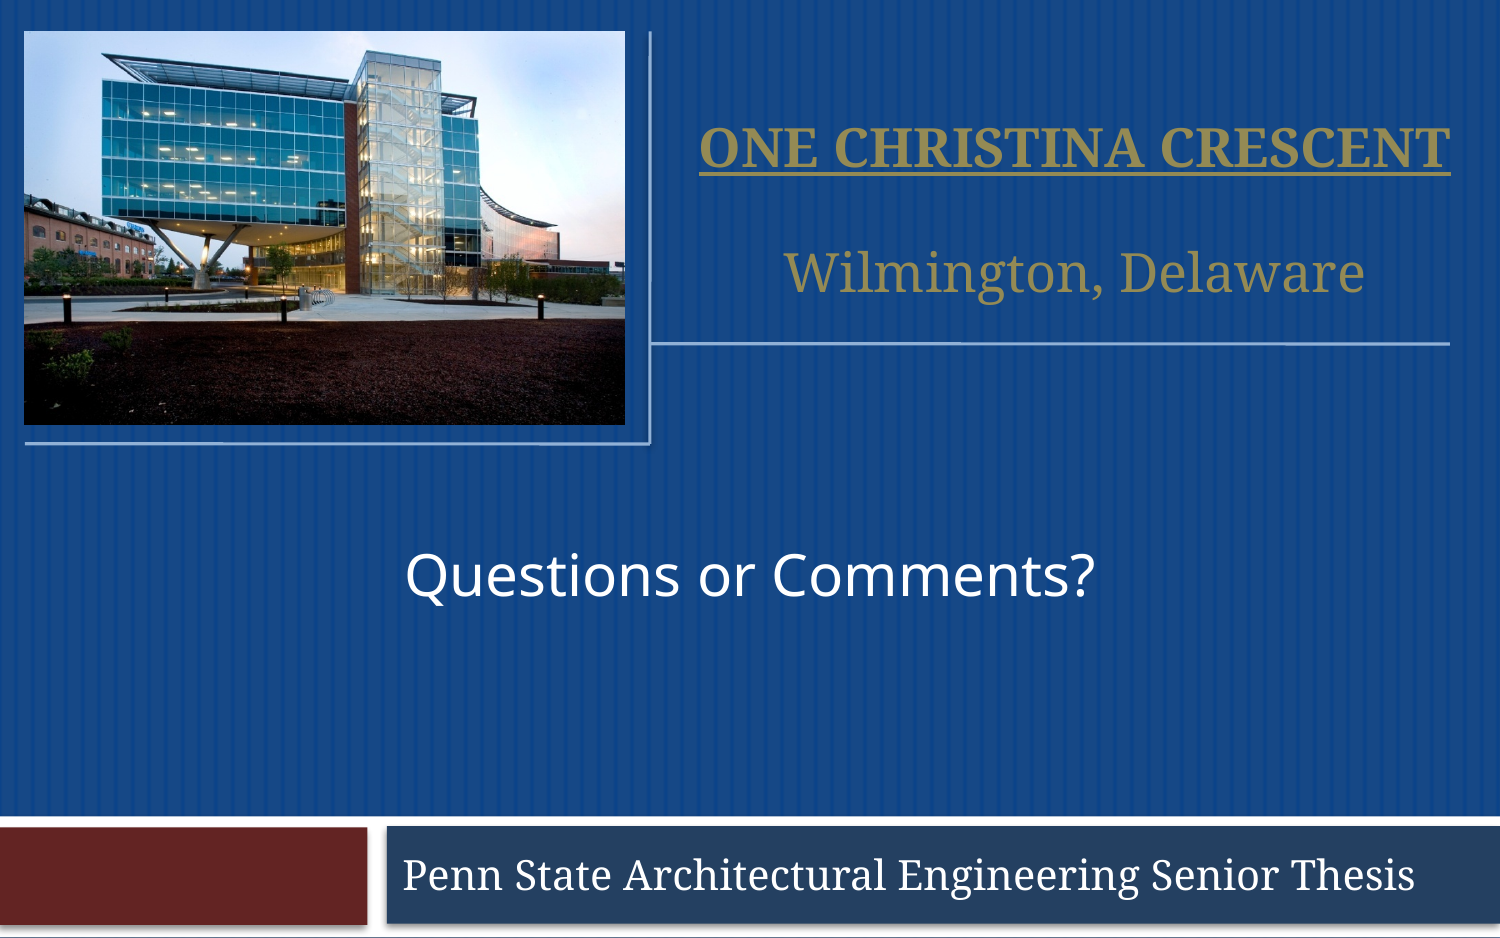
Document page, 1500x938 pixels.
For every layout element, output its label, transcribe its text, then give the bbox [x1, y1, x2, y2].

picture [24, 30, 626, 426]
subtitle Penn State Architectural Engineering Senior Thesis [387, 827, 1500, 921]
text_box Questions or Comments? [0, 531, 1500, 686]
text_box ONE CHRISTINA CRESCENT Wilmington, Delaware [656, 106, 1500, 356]
